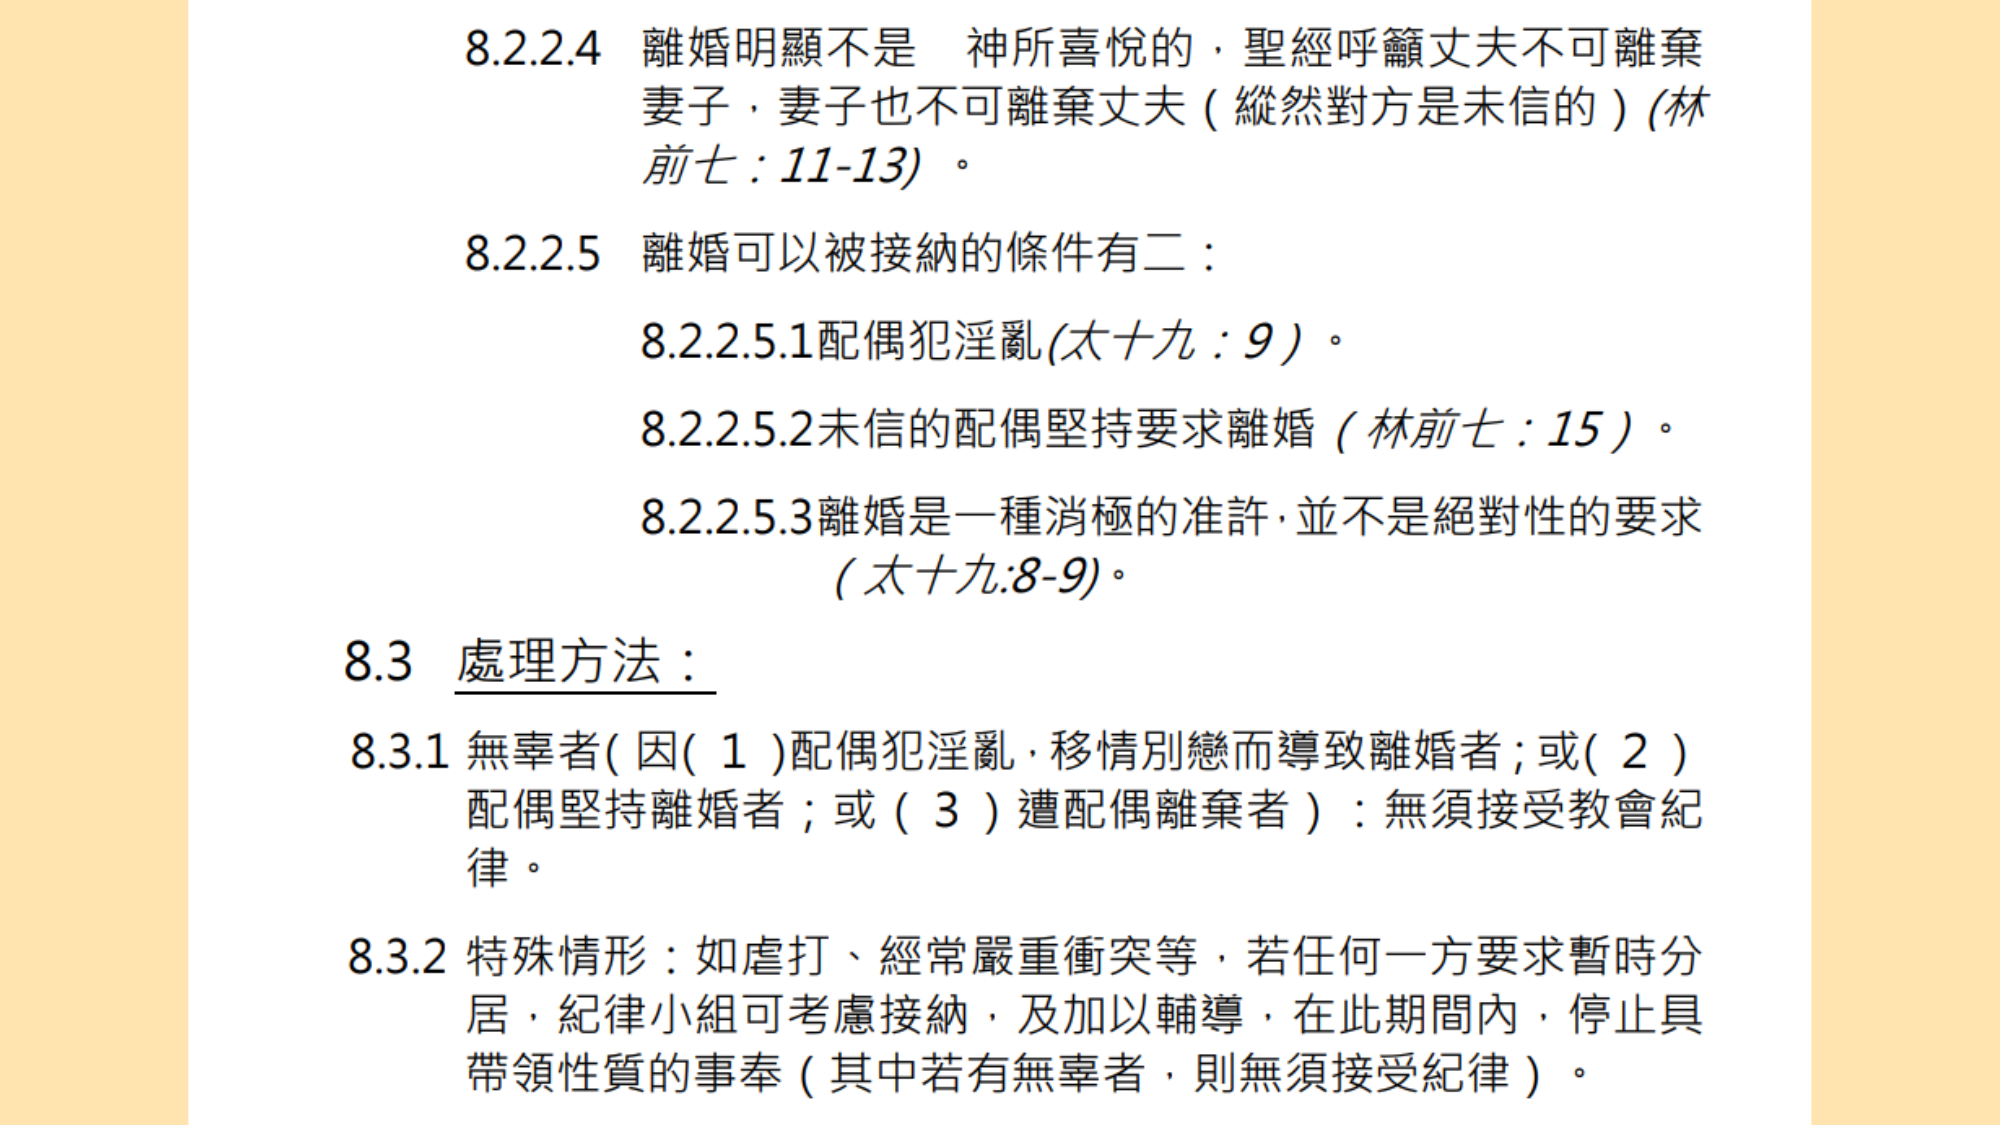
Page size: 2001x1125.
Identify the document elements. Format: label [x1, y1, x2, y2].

picture [188, 0, 1812, 1125]
